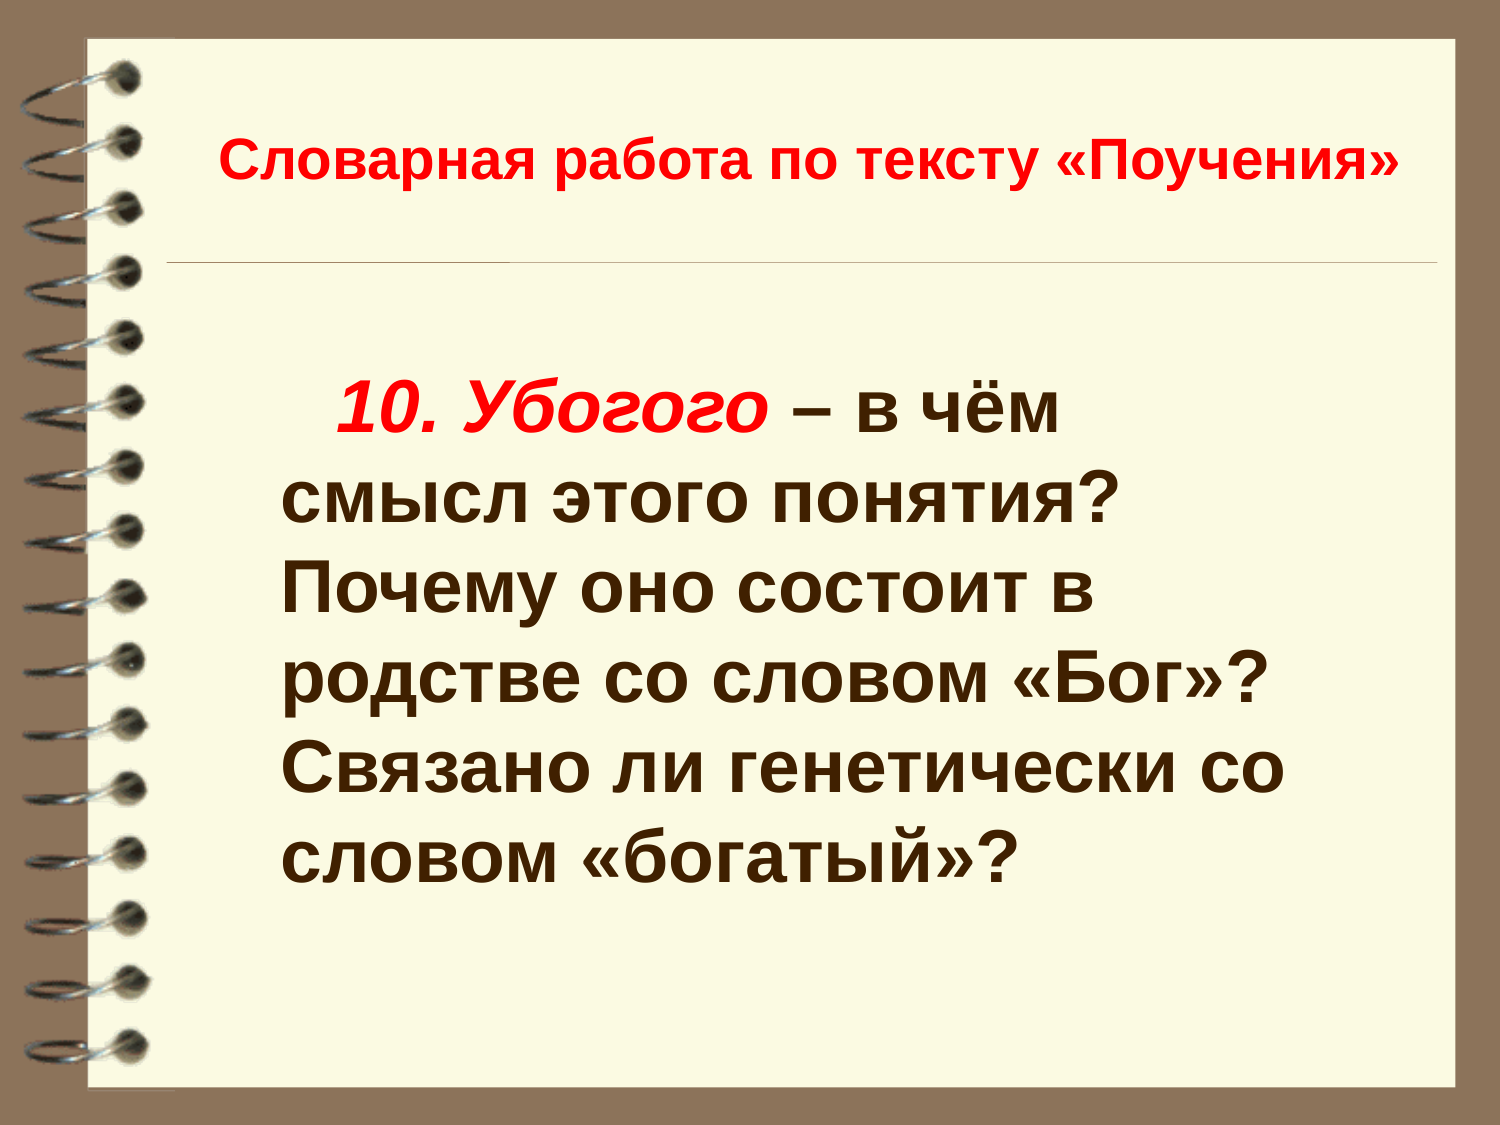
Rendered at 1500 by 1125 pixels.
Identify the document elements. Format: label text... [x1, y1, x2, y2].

text_box 10. Убогого – в чём смысл этого понятия? Почему оно состоит в родстве со словом «Бог»? Связано ли генетически со словом «богатый»? [265, 349, 1329, 905]
picture [0, 0, 175, 1125]
text_box Словарная работа по тексту «Поучения» [147, 113, 1424, 199]
